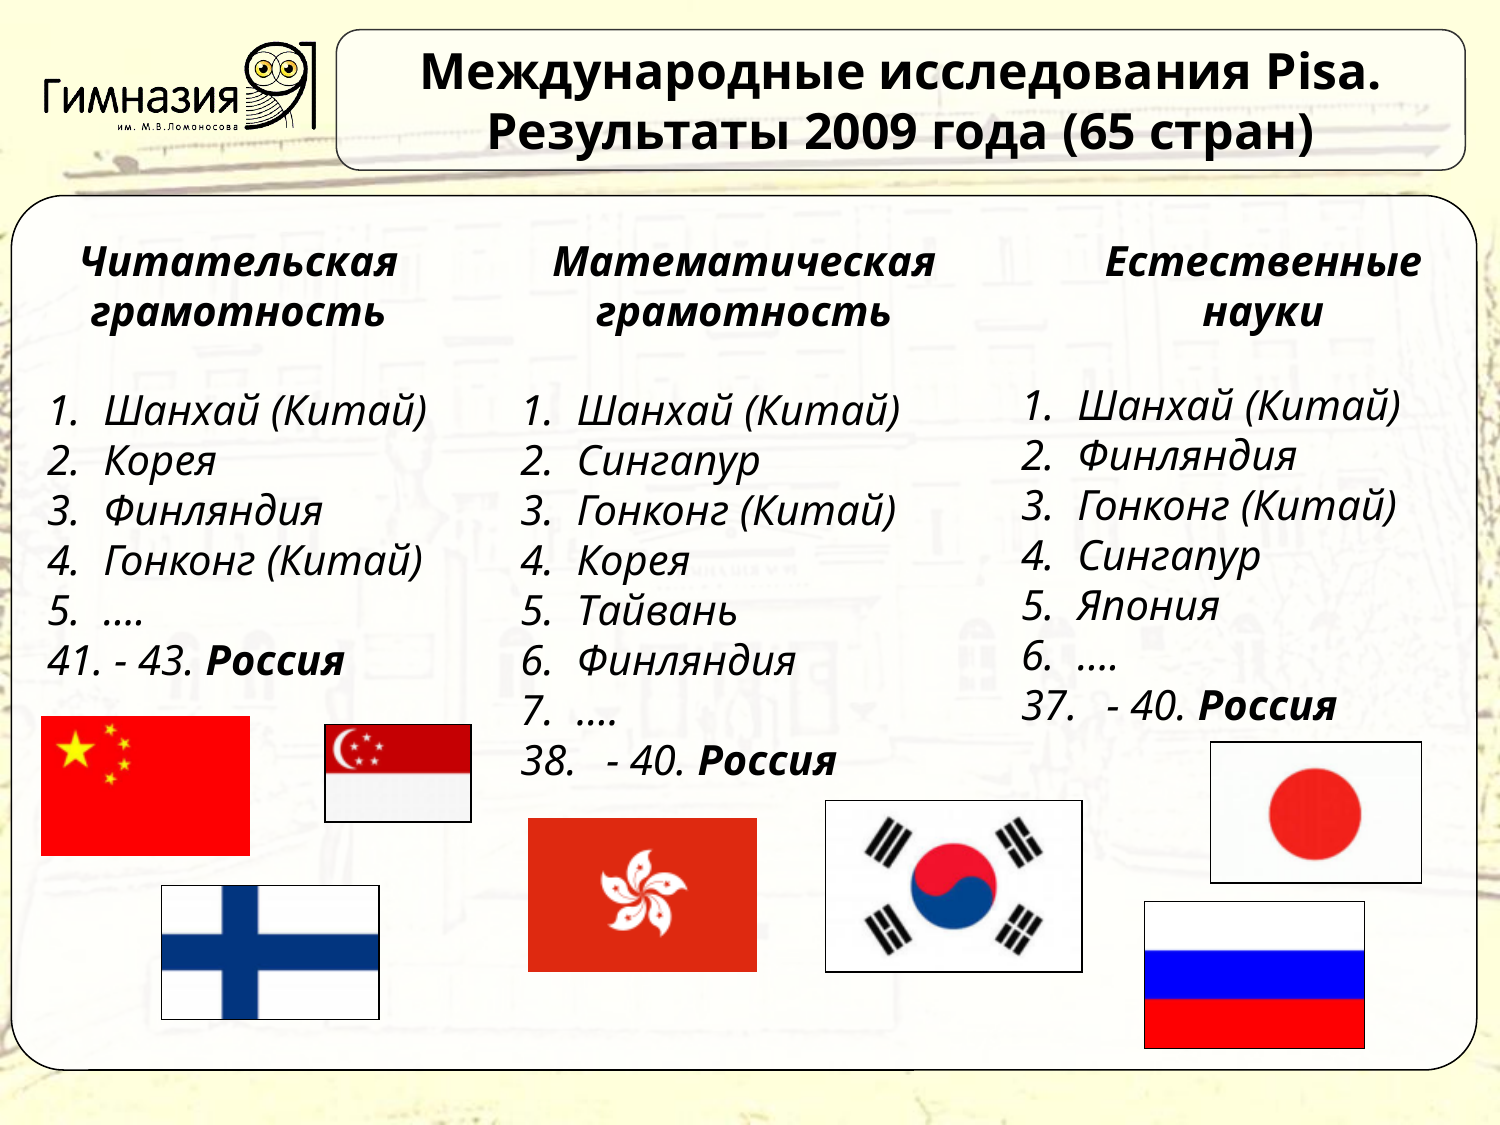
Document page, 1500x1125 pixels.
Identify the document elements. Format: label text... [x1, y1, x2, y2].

picture [0, 1, 1500, 1125]
text_box Математическая грамотность [516, 227, 972, 343]
text_box Шанхай (Китай) Сингапур Гонконг (Китай) Корея Тайвань Финляндия …. - 40. Россия [505, 376, 981, 841]
text_box [11, 195, 1477, 1071]
text_box Международные исследования Pisa. Результаты 2009 года (65 стран) [336, 29, 1466, 171]
text_box Читательская грамотность [32, 227, 446, 343]
text_box Естественные науки [1070, 227, 1457, 343]
text_box Шанхай (Китай) Финляндия Гонконг (Китай) Сингапур Япония …. - 40. Россия [1006, 371, 1482, 787]
text_box Шанхай (Китай) Корея Финляндия Гонконг (Китай) …. - 43. Россия [32, 376, 505, 741]
